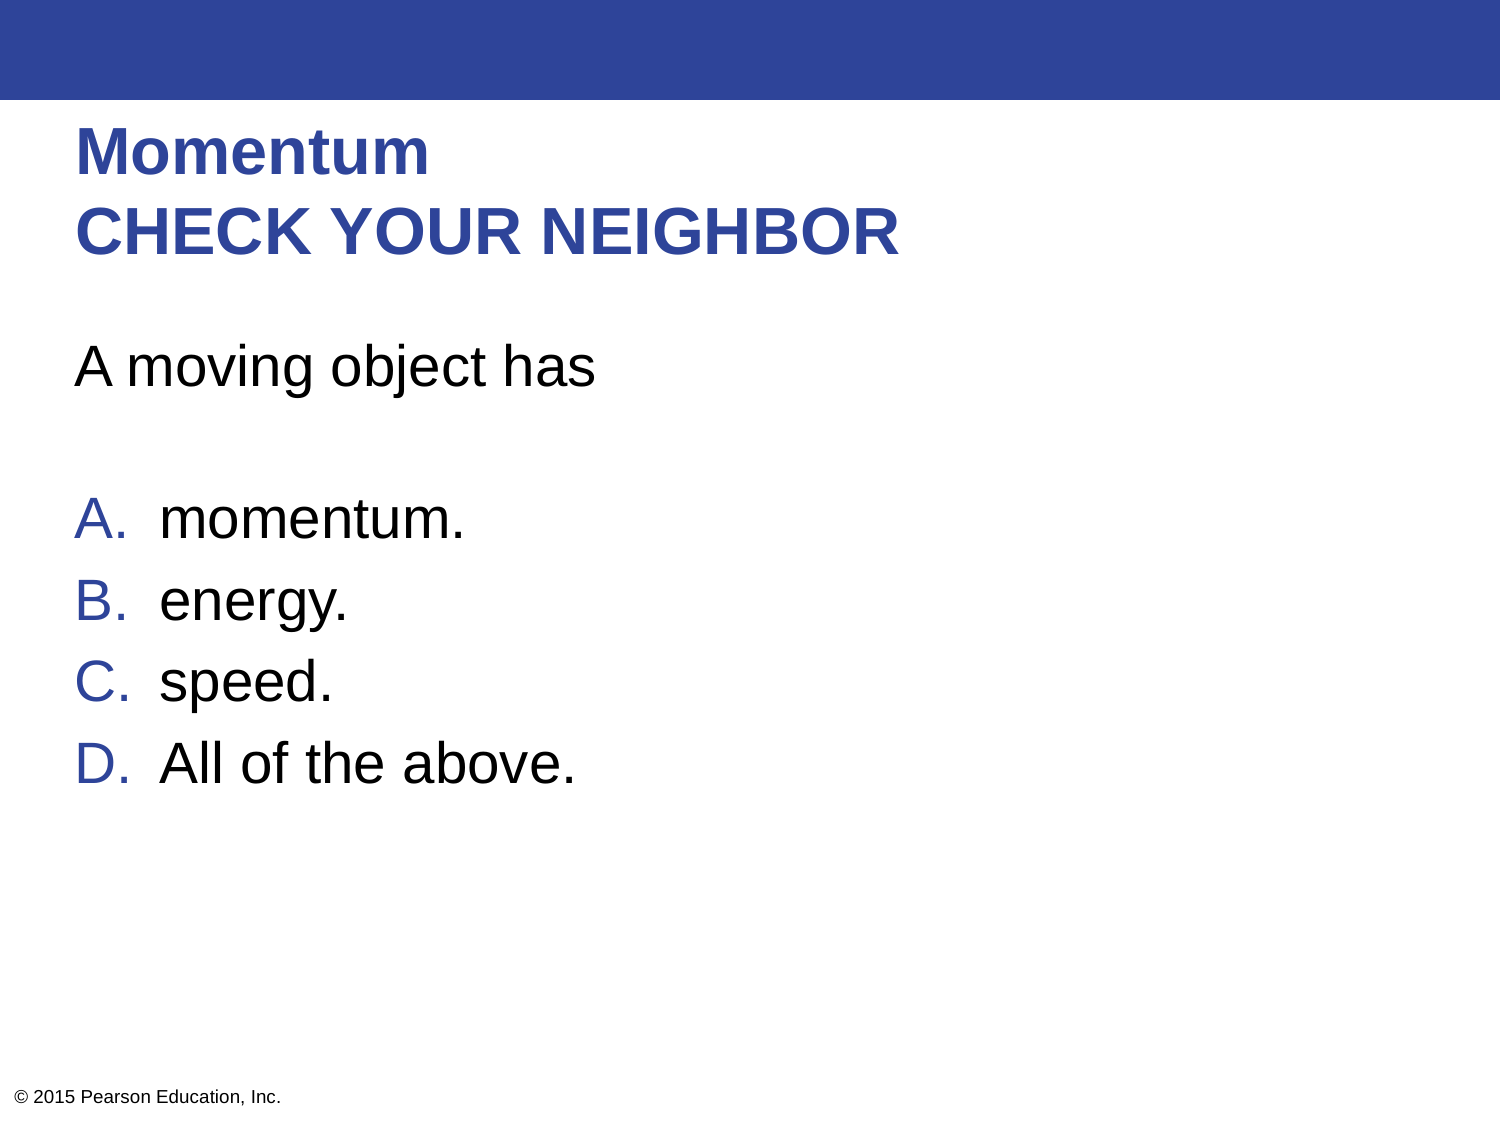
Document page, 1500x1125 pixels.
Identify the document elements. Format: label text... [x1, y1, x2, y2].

title Momentum CHECK YOUR NEIGHBOR [0, 100, 1500, 196]
footer © 2015 Pearson Education, Inc. [14, 1084, 900, 1115]
list A moving object has momentum. energy. speed. All of the above. [59, 321, 1410, 1085]
